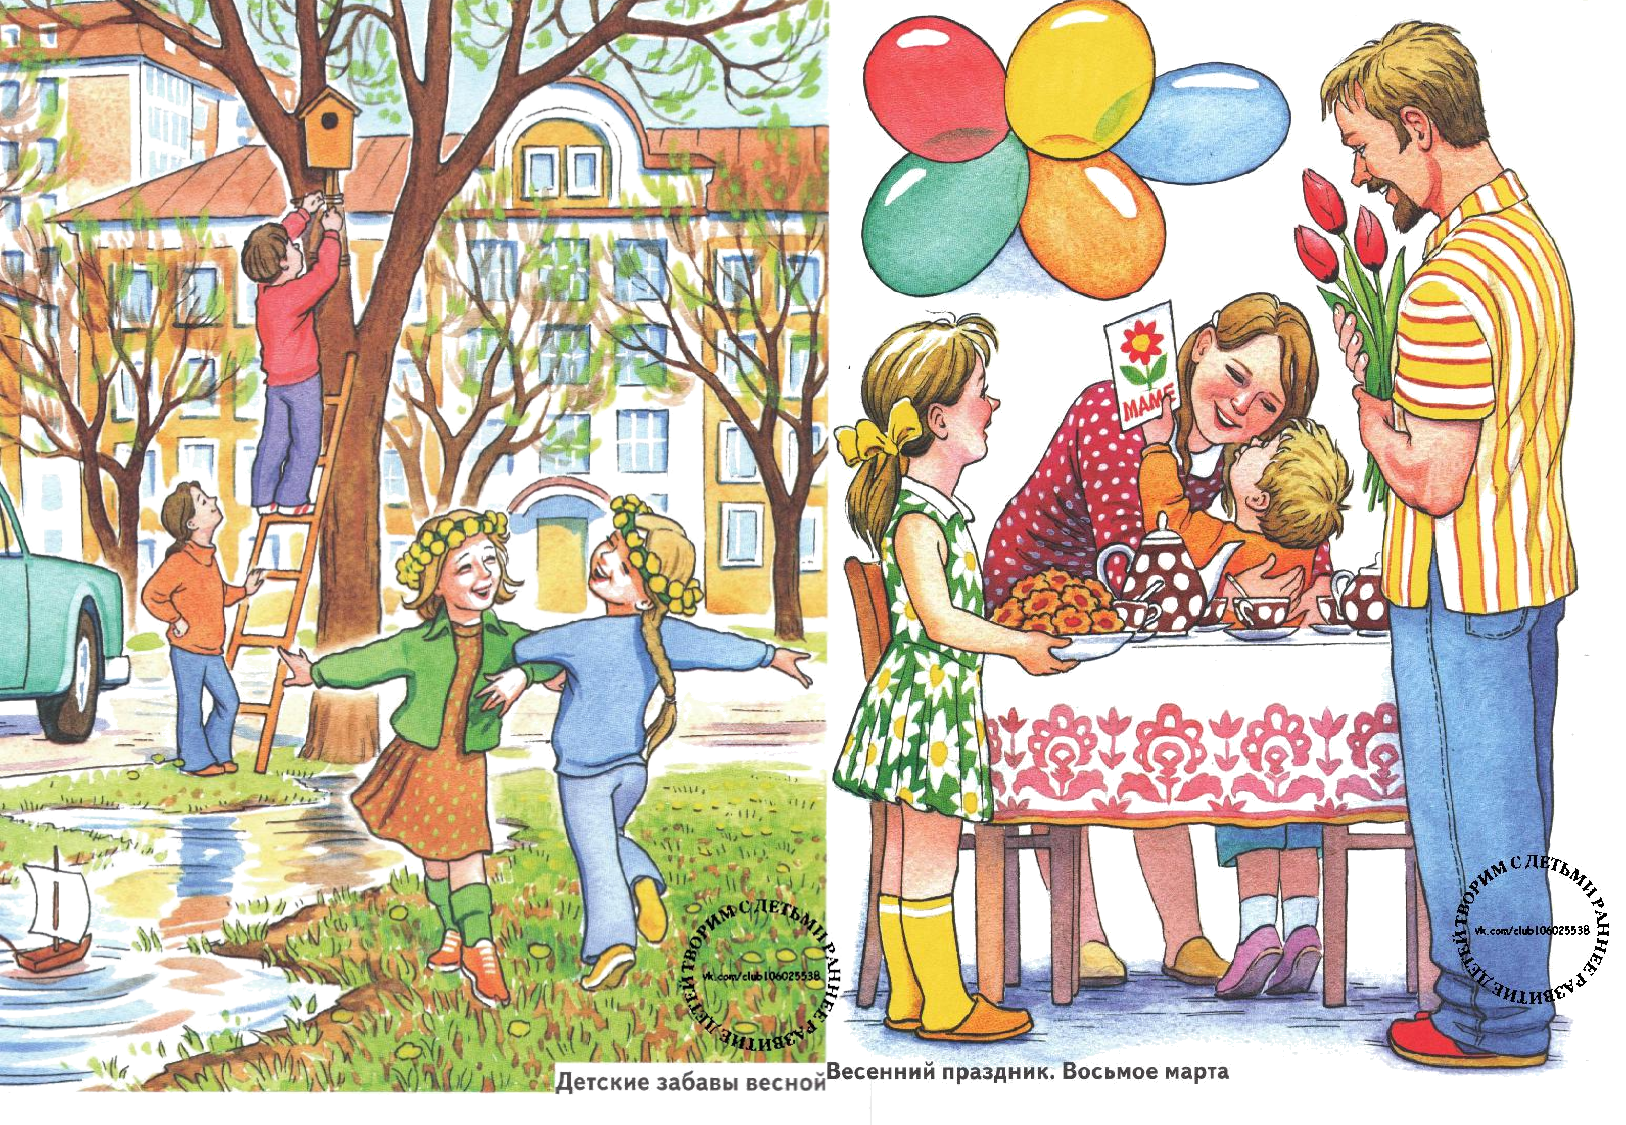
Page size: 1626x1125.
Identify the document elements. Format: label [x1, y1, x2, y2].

picture [0, 0, 776, 1125]
list [776, 0, 1625, 1125]
